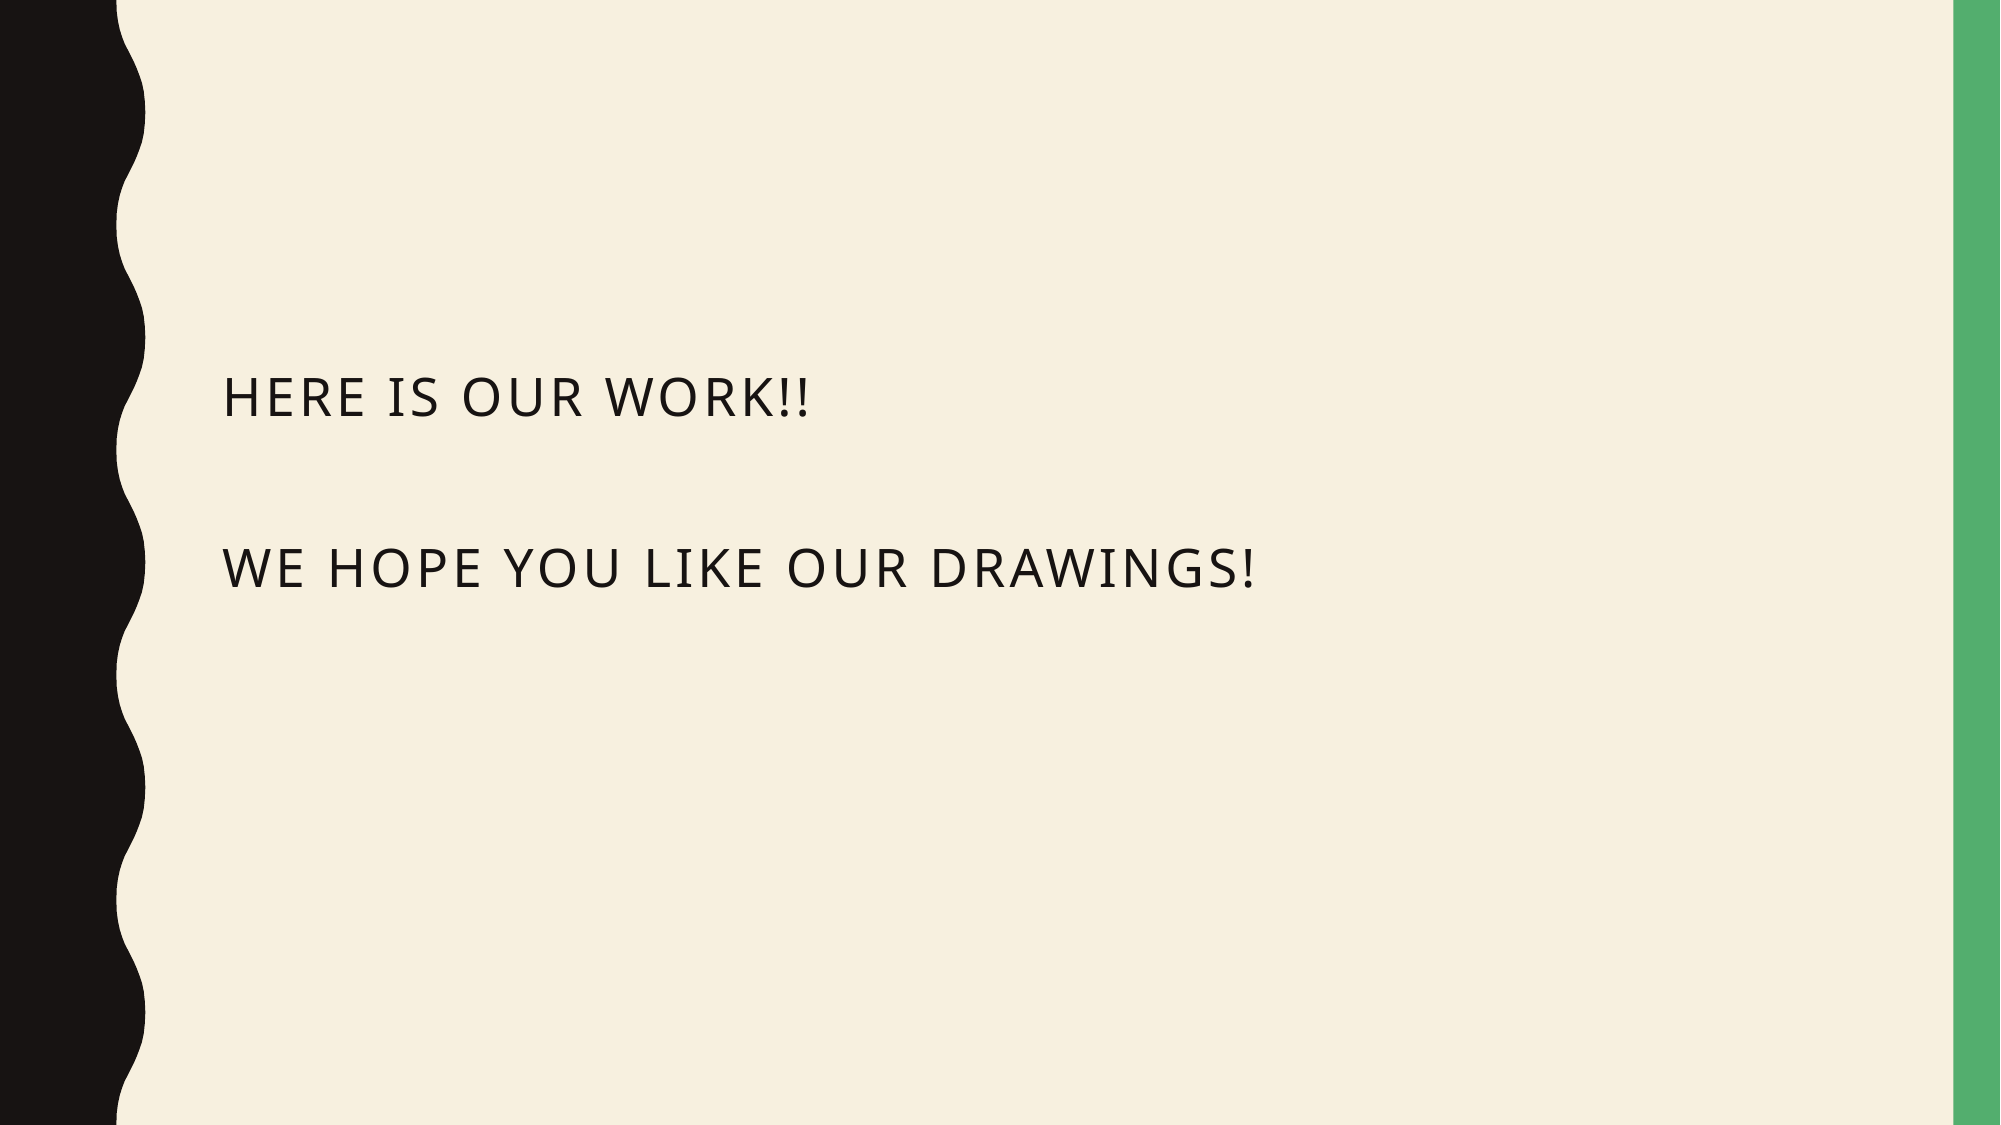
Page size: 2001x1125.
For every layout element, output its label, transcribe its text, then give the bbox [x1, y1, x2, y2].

title Here is our work!! We hope you like our drawings! [207, 362, 1877, 608]
